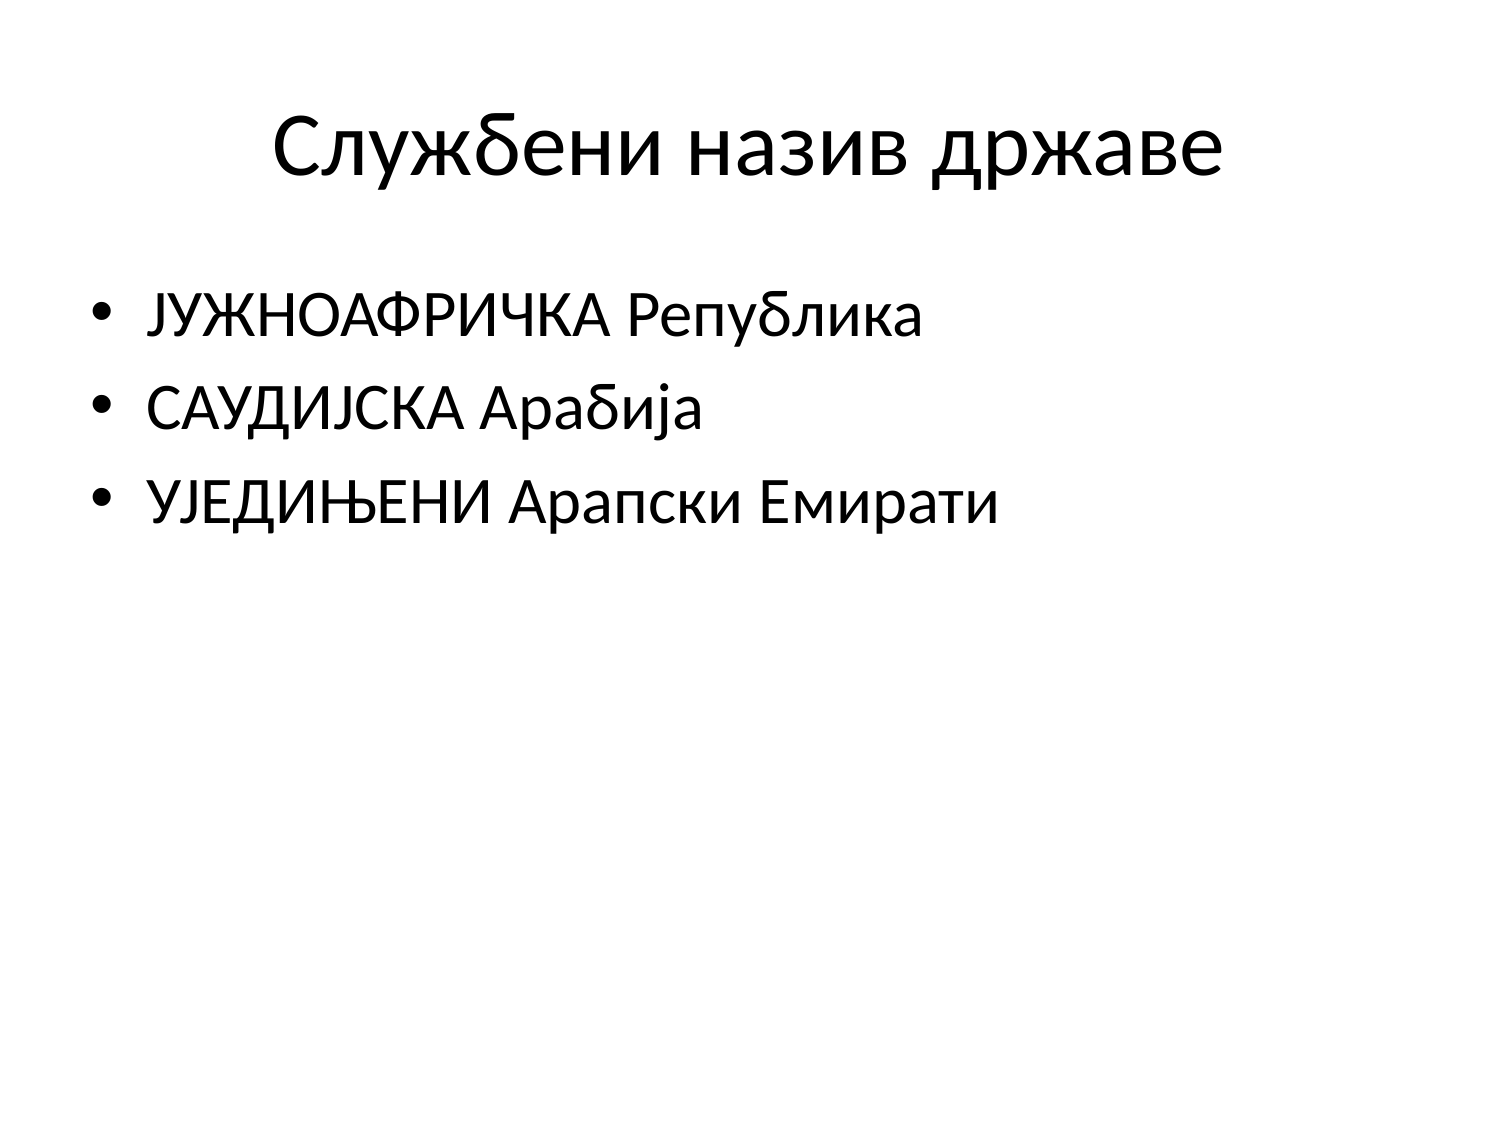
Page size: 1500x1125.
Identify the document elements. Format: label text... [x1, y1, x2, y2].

list ЈУЖНОАФРИЧКА Република САУДИЈСКА Арабија УЈЕДИЊЕНИ Арапски Емирати [75, 262, 1425, 1005]
title Службени назив државе [75, 45, 1425, 233]
